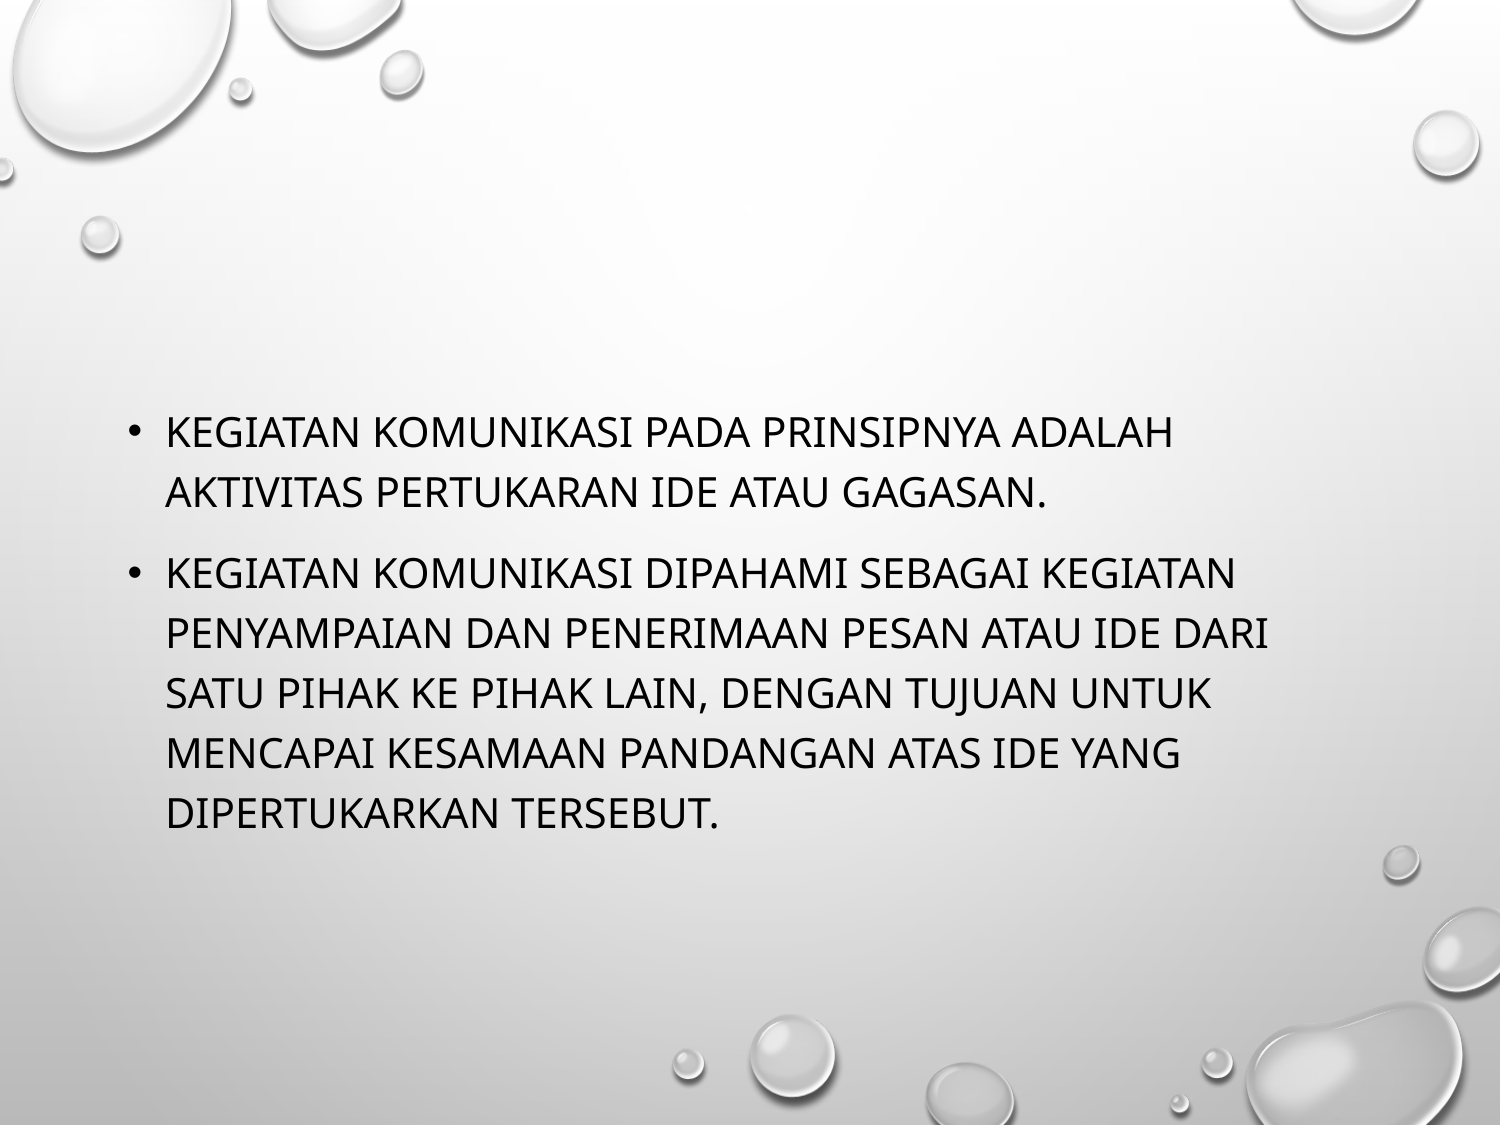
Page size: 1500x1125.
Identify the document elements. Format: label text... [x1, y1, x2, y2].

list Kegiatan komunikasi pada prinsipnya adalah aktivitas pertukaran ide atau gagasan. kegiatan komunikasi dipahami sebagai kegiatan penyampaian dan penerimaan pesan atau ide dari satu pihak ke pihak lain, dengan tujuan untuk mencapai kesamaan pandangan atas ide yang dipertukarkan tersebut. [112, 388, 1388, 950]
picture [0, 0, 1500, 1125]
